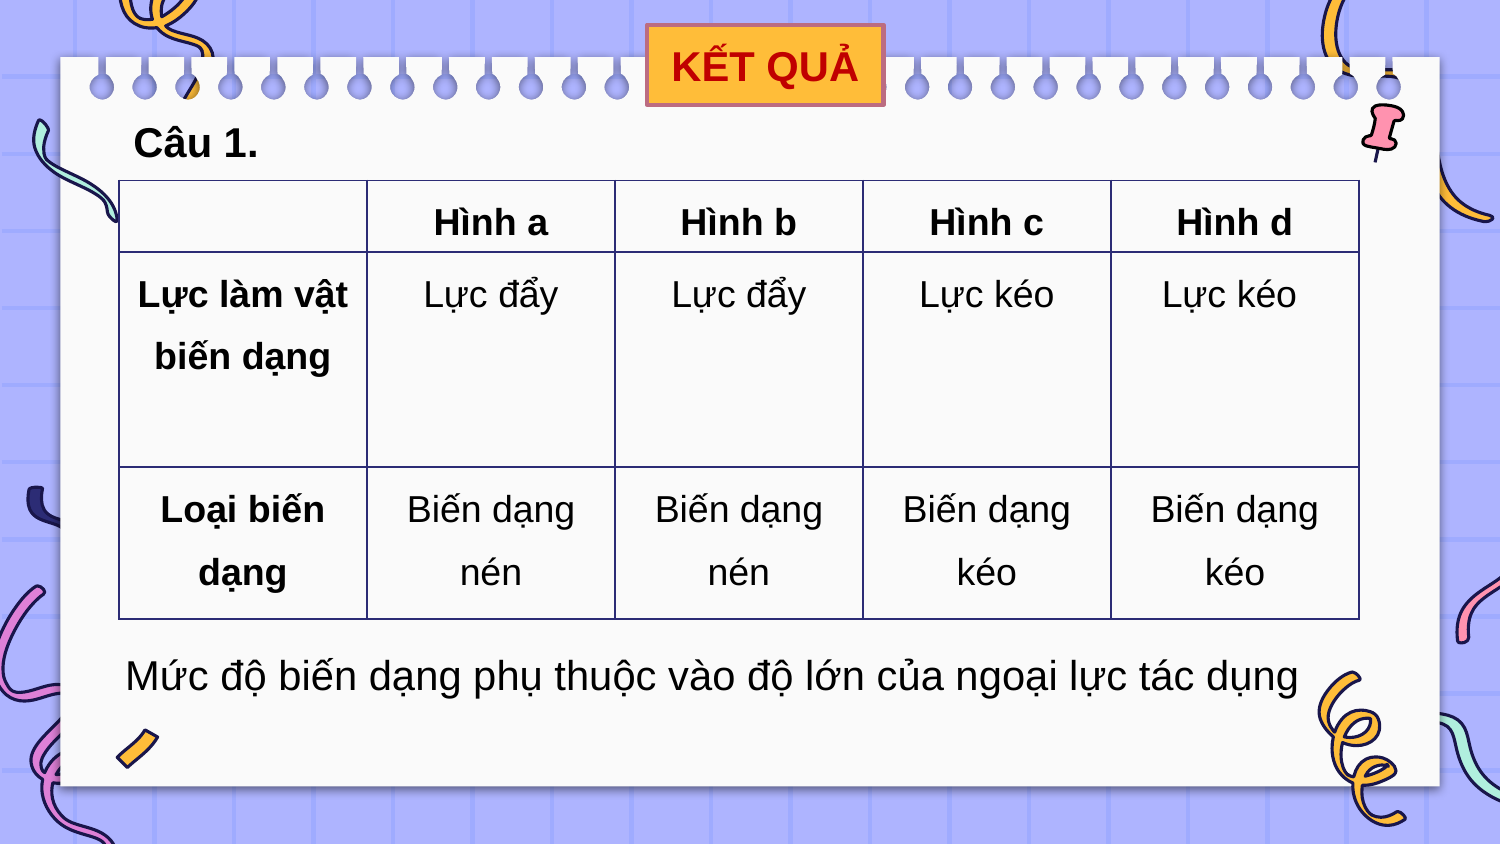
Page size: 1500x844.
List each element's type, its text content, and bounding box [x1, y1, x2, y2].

text_box Câu 1. [118, 108, 312, 174]
table_cell Biến dạng nén [368, 468, 614, 618]
table_cell Lực kéo [864, 253, 1110, 466]
table_header Hình d [1112, 181, 1358, 251]
table_cell Biến dạng kéo [864, 468, 1110, 618]
table_cell Lực làm vật biến dạng [120, 253, 366, 466]
text_box KẾT QUẢ [645, 23, 886, 107]
table_cell Loại biến dạng [120, 468, 366, 618]
table_cell Lực đẩy [616, 253, 862, 466]
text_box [1358, 104, 1405, 163]
table_header Hình b [616, 181, 862, 251]
table_header Hình a [368, 181, 614, 251]
table_cell Biến dạng nén [616, 468, 862, 618]
table_cell Lực đẩy [368, 253, 614, 466]
table_cell Lực kéo [1112, 253, 1358, 466]
table_header [120, 181, 366, 251]
table_header Hình c [864, 181, 1110, 251]
table_cell Biến dạng kéo [1112, 468, 1358, 618]
